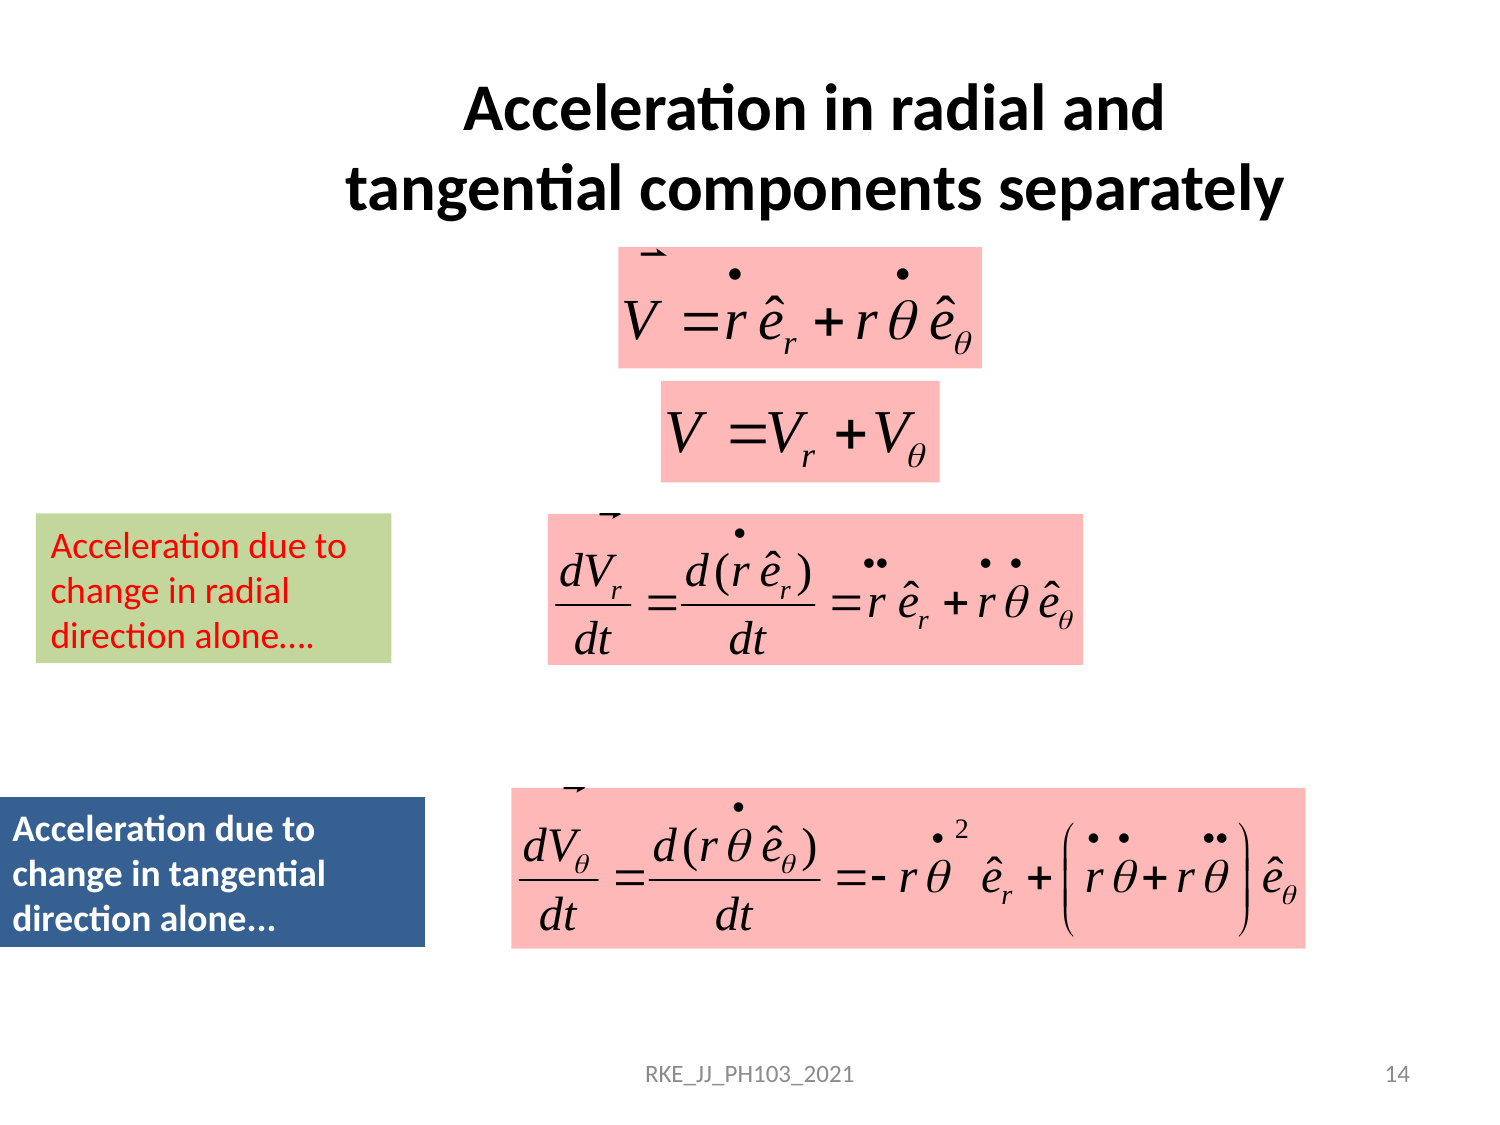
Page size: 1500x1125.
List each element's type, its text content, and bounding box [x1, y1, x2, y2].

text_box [547, 513, 1084, 665]
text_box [660, 380, 940, 483]
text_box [511, 787, 1306, 949]
text_box Acceleration due to change in tangential direction alone... [0, 797, 425, 947]
title Acceleration in radial and tangential components separately [309, 73, 1322, 215]
slide_number 14 [1074, 1042, 1425, 1103]
footer RKE_JJ_PH103_2021 [512, 1042, 988, 1103]
text_box Acceleration due to change in radial direction alone…. [35, 513, 392, 664]
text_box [618, 246, 983, 369]
